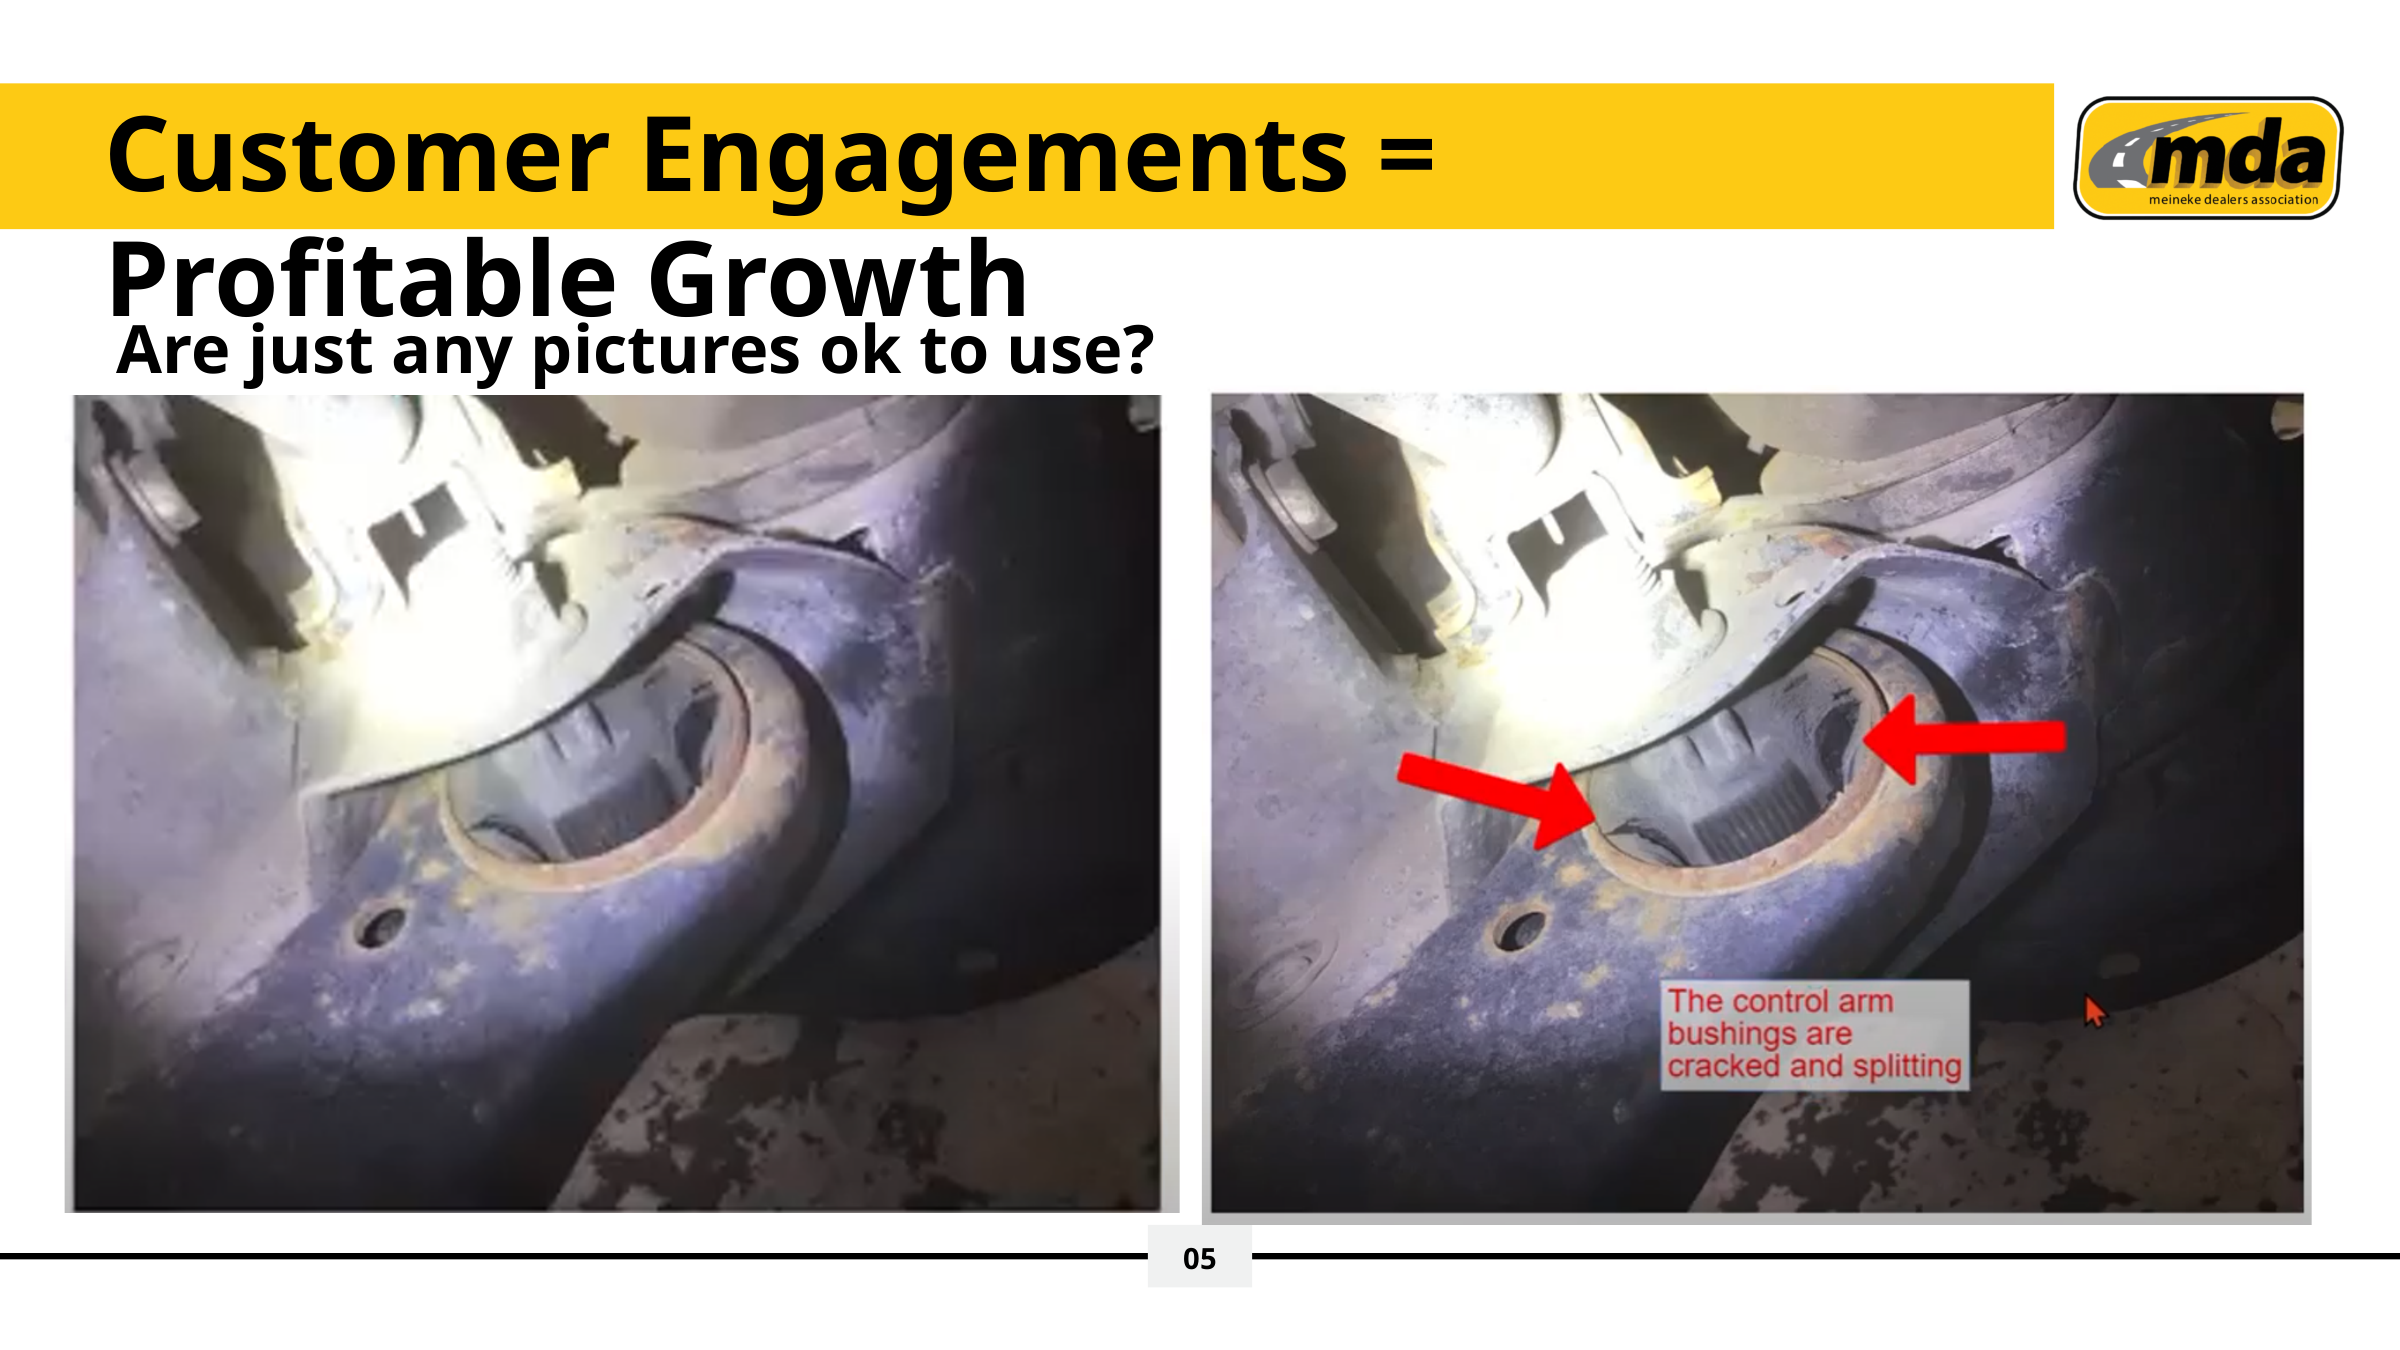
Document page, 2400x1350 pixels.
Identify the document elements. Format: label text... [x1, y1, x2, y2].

picture [1201, 384, 2312, 1226]
picture [2062, 83, 2355, 230]
title Customer Engagements = Profitable Growth [102, 85, 1838, 299]
text_box [0, 83, 2055, 230]
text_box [0, 1224, 2400, 1288]
picture [64, 395, 1180, 1213]
text_box Are just any pictures ok to use? [102, 299, 2055, 395]
